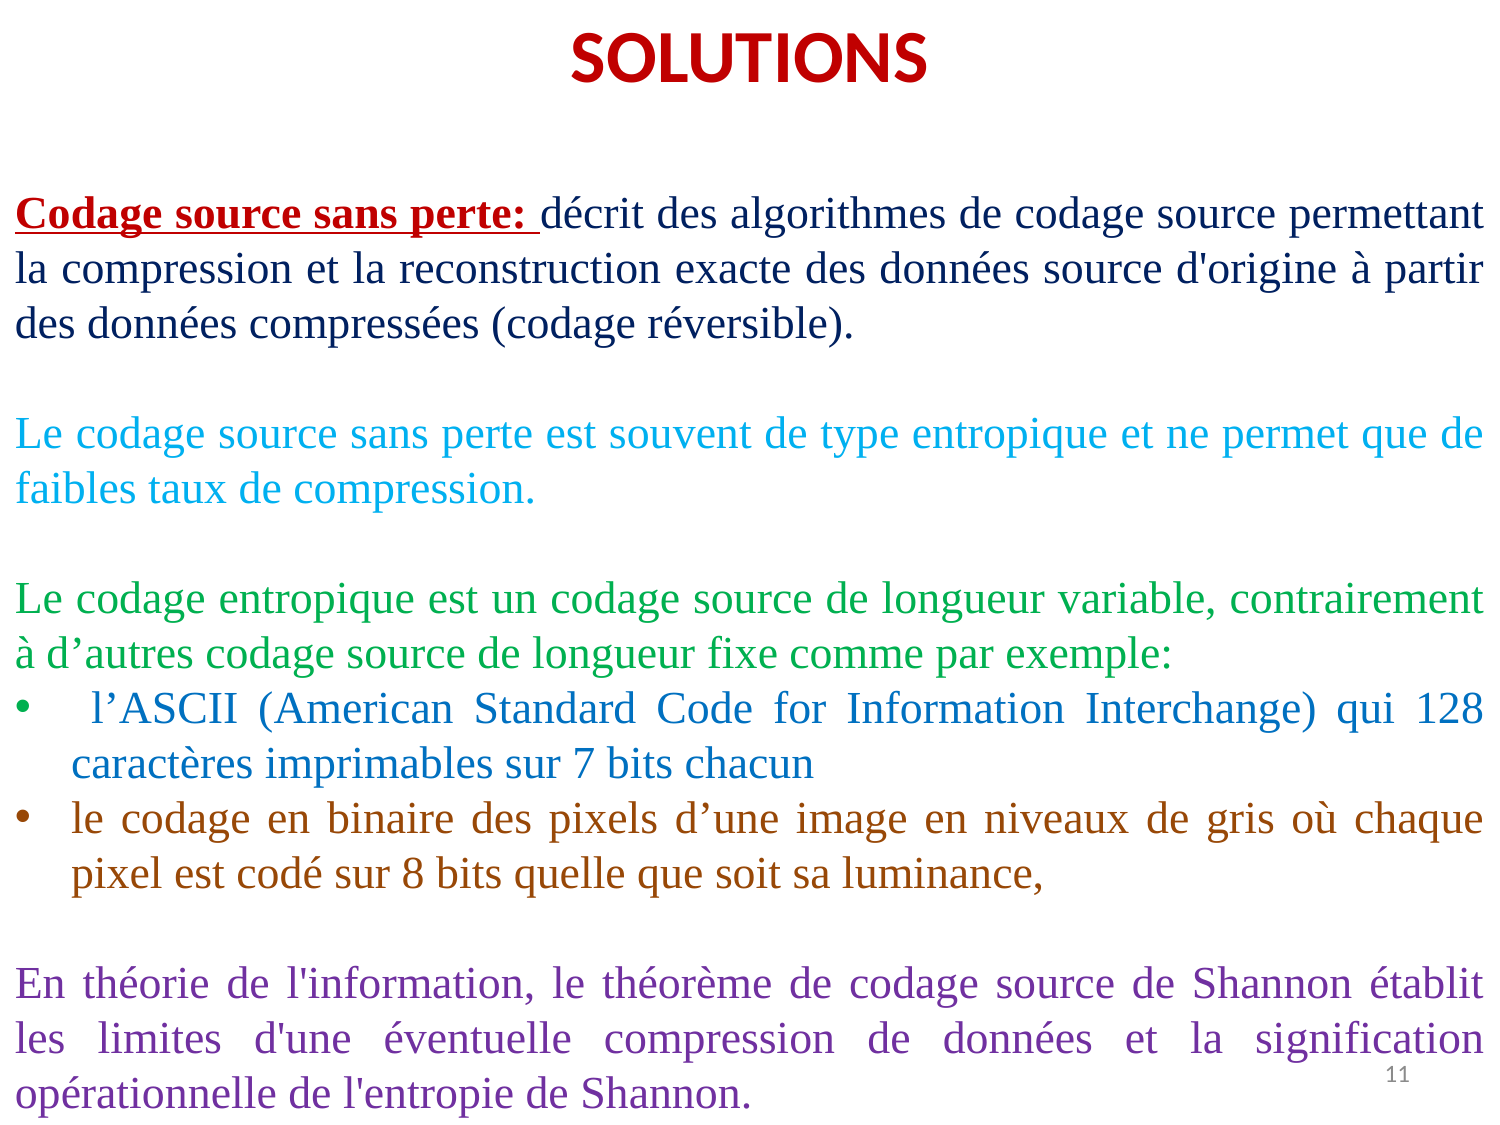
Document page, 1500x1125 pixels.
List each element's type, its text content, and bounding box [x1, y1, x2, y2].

text_box SOLUTIONS [0, 0, 1500, 105]
text_box Codage source sans perte: décrit des algorithmes de codage source permettant la compression et la reconstruction exacte des données source d'origine à partir des données compressées (codage réversible). Le codage source sans perte est souvent de type entropique et ne permet que de faibles taux de compression. Le codage entropique est un codage source de longueur variable, contrairement à d’autres codage source de longueur fixe comme par exemple: l’ASCII (American Standard Code for Information Interchange) qui 128 caractères imprimables sur 7 bits chacun le codage en binaire des pixels d’une image en niveaux de gris où chaque pixel est codé sur 8 bits quelle que soit sa luminance, En théorie de l'information, le théorème de codage source de Shannon établit les limites d'une éventuelle compression de données et la signification opérationnelle de l'entropie de Shannon. [0, 175, 1500, 1125]
